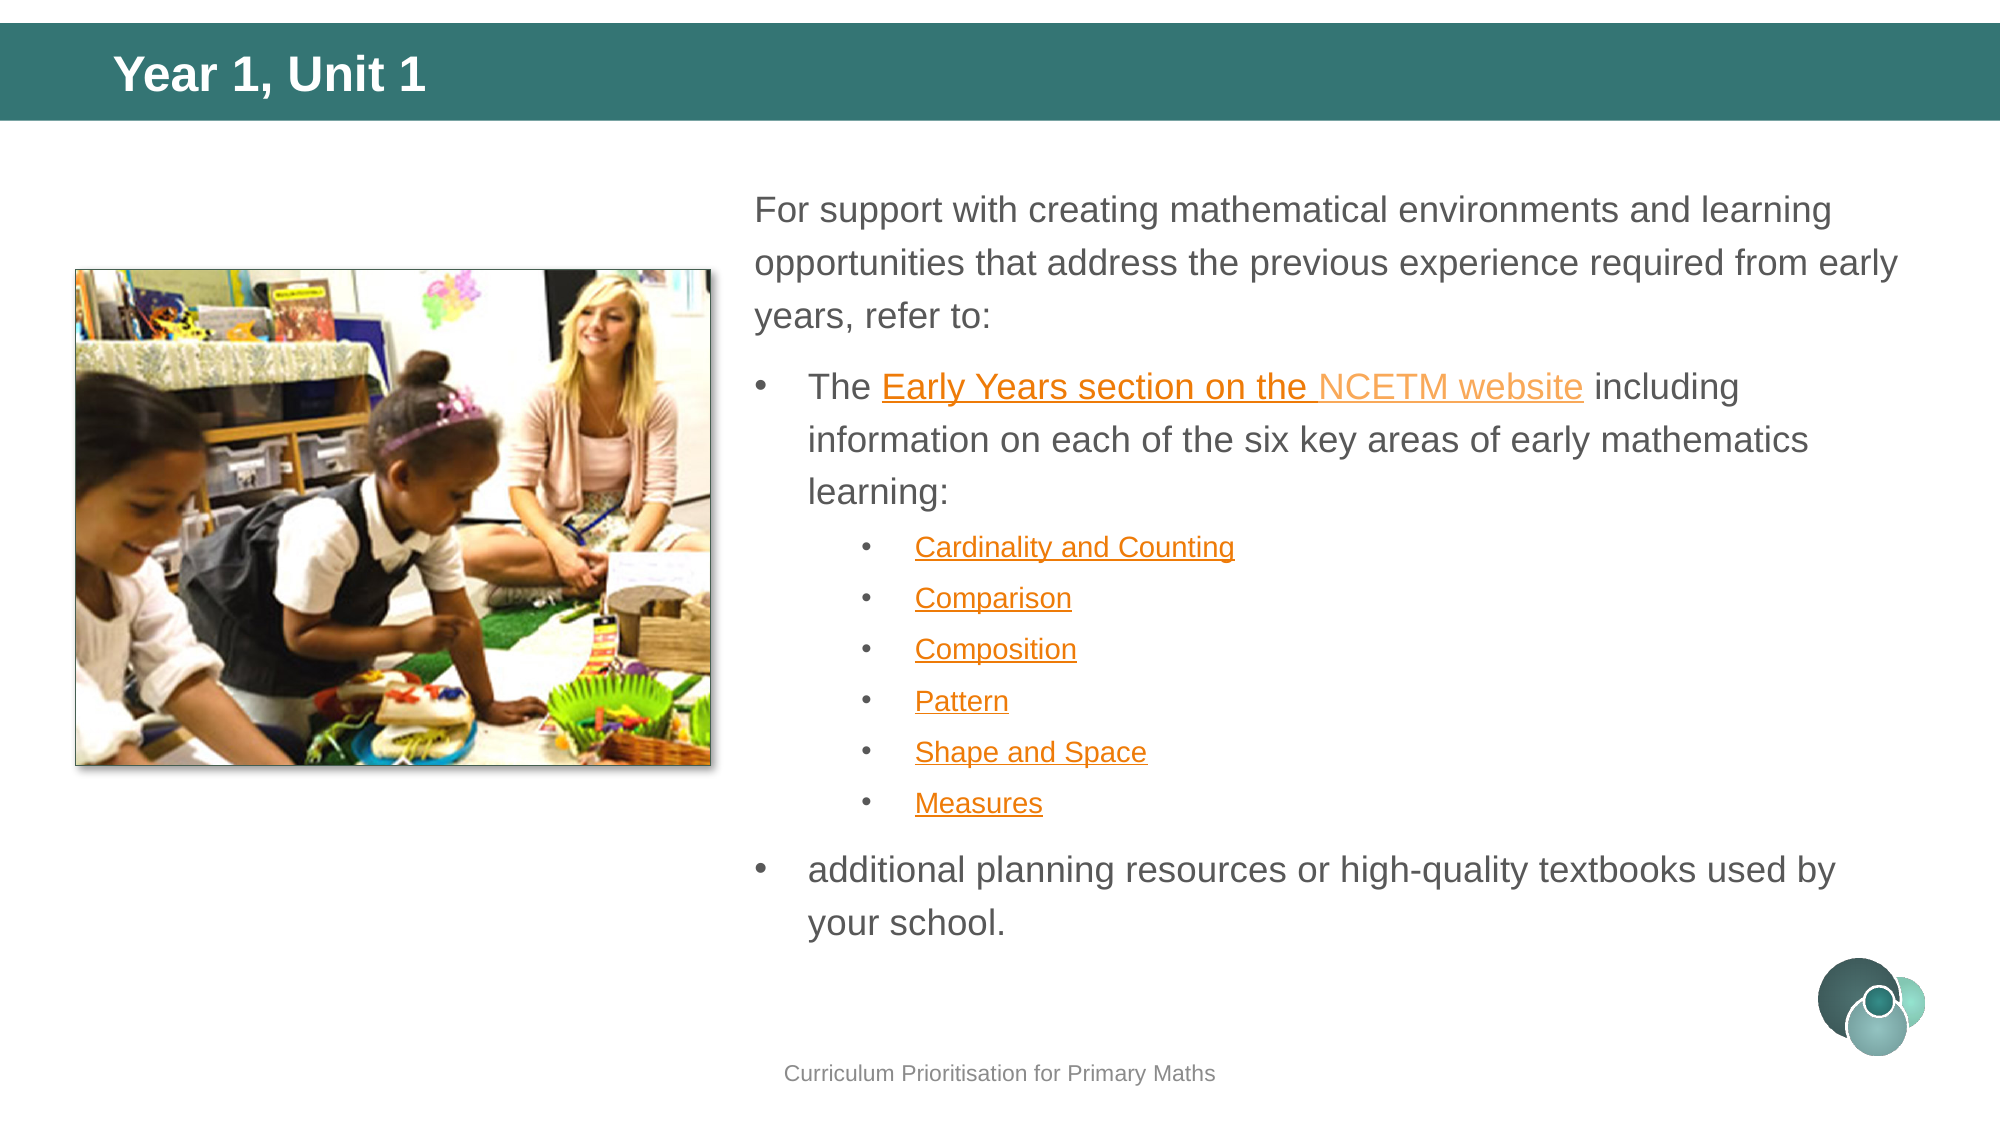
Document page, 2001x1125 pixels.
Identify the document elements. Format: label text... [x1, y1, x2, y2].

picture [75, 269, 711, 766]
title Year 1, Unit 1 [97, 40, 1925, 111]
picture [1818, 959, 1925, 1042]
footer Curriculum Prioritisation for Primary Maths [0, 1042, 2000, 1103]
list For support with creating mathematical environments and learning opportunities that address the previous experience required from early years, refer to: The Early Years section on the NCETM website including information on each of the six key areas of early mathematics learning: Cardinality and Counting Comparison Composition Pattern Shape and Space Measures additional planning resources or high-quality textbooks used by your school. [739, 169, 1925, 959]
